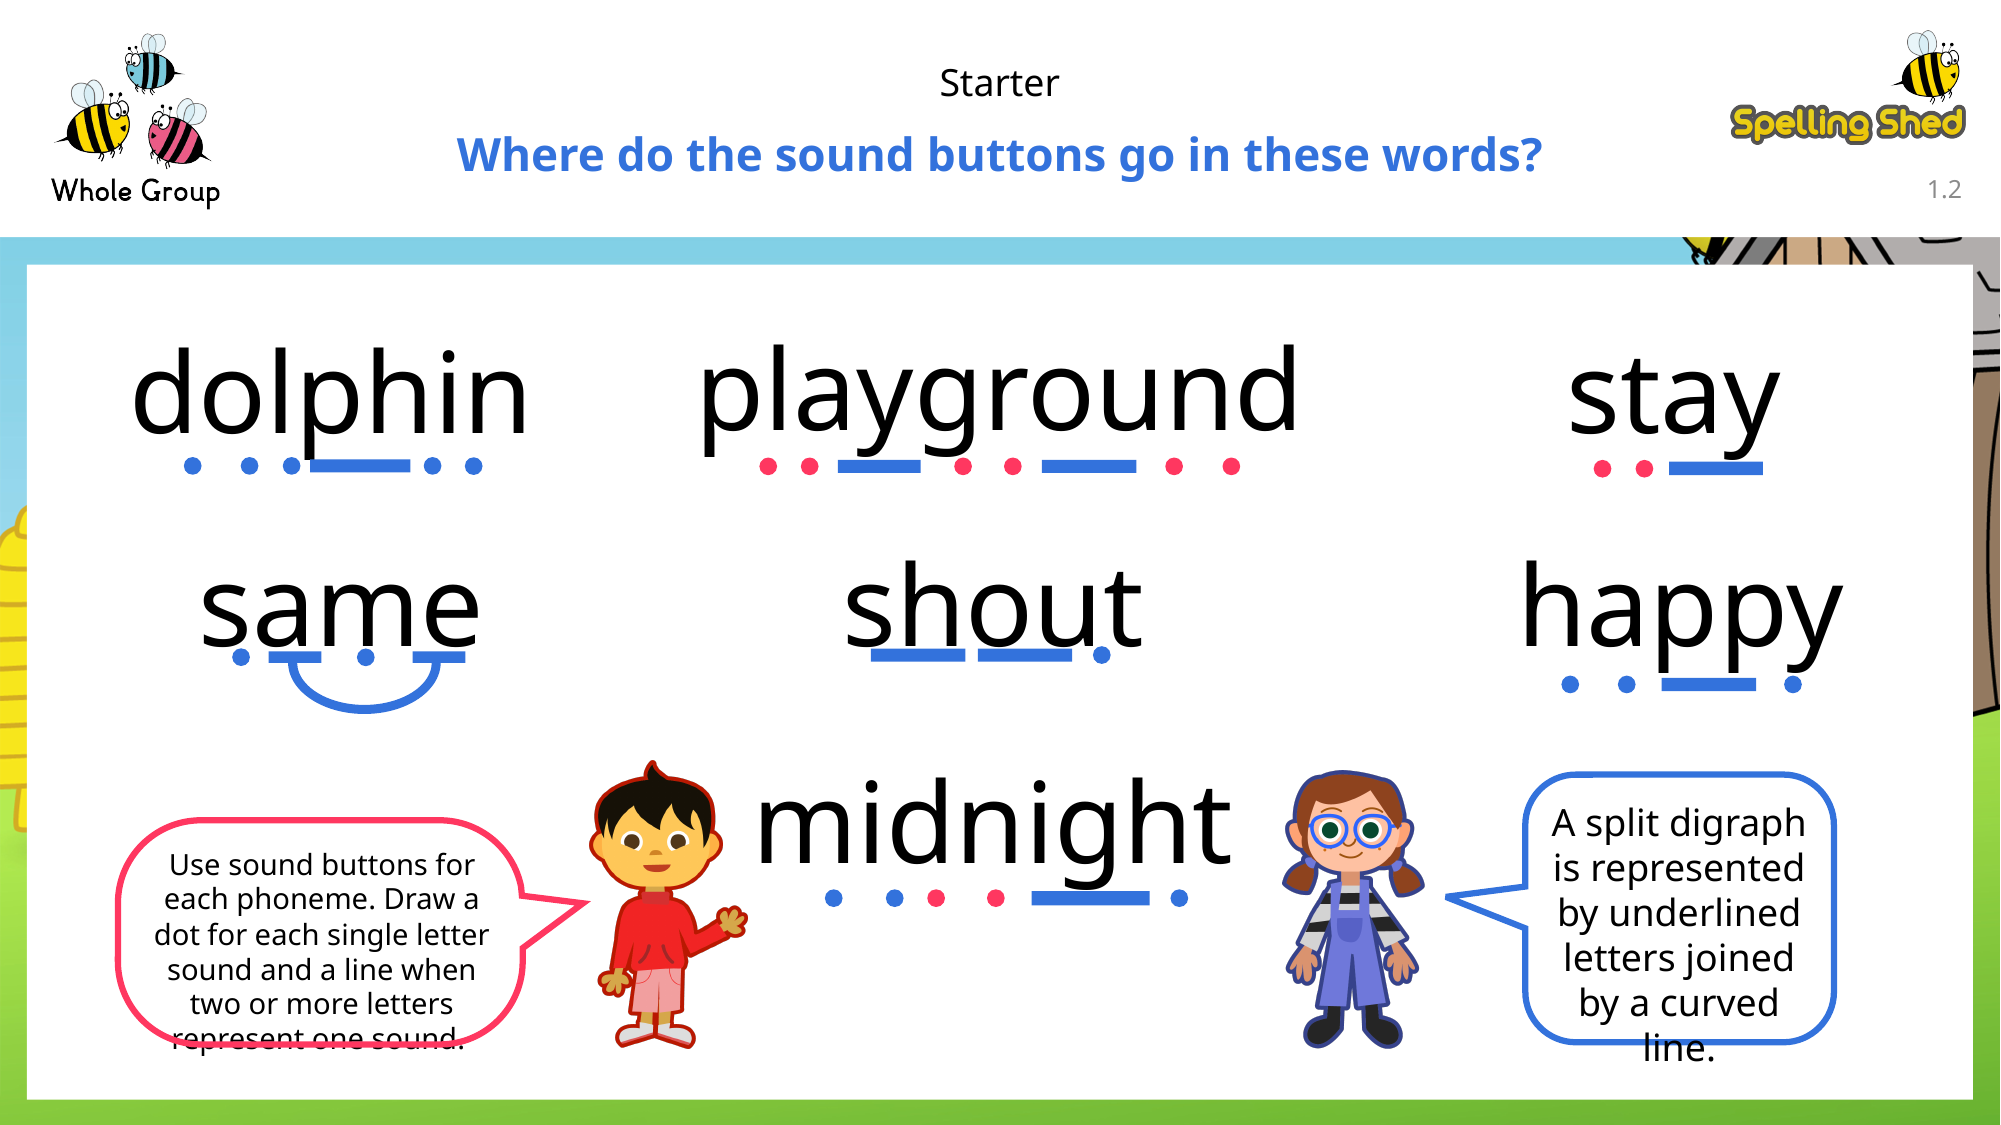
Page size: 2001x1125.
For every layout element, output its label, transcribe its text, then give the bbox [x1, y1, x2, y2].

text_box happy [1502, 526, 1859, 677]
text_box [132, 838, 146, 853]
text_box shout [827, 526, 1159, 677]
text_box Use sound buttons for each phoneme. Draw a dot for each single letter sound and a line when two or more letters represent one sound. [132, 1006, 512, 1063]
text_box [824, 889, 1189, 908]
picture [49, 33, 221, 210]
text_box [759, 457, 1241, 476]
slide_number 1.1 [1882, 160, 1978, 221]
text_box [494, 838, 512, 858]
text_box same [183, 526, 500, 677]
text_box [232, 610, 466, 714]
picture [1730, 30, 1966, 145]
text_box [870, 646, 1111, 664]
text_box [1593, 459, 1763, 478]
text_box stay [1551, 313, 1797, 464]
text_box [1561, 675, 1802, 694]
text_box [116, 819, 586, 1046]
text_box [183, 457, 483, 476]
text_box playground [680, 310, 1320, 461]
list Where do the sound buttons go in these words? [312, 126, 1687, 187]
picture [0, 238, 2000, 1125]
text_box midnight [737, 743, 1249, 894]
text_box dolphin [114, 313, 548, 464]
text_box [1446, 758, 1844, 1051]
list Starter [573, 56, 1427, 109]
